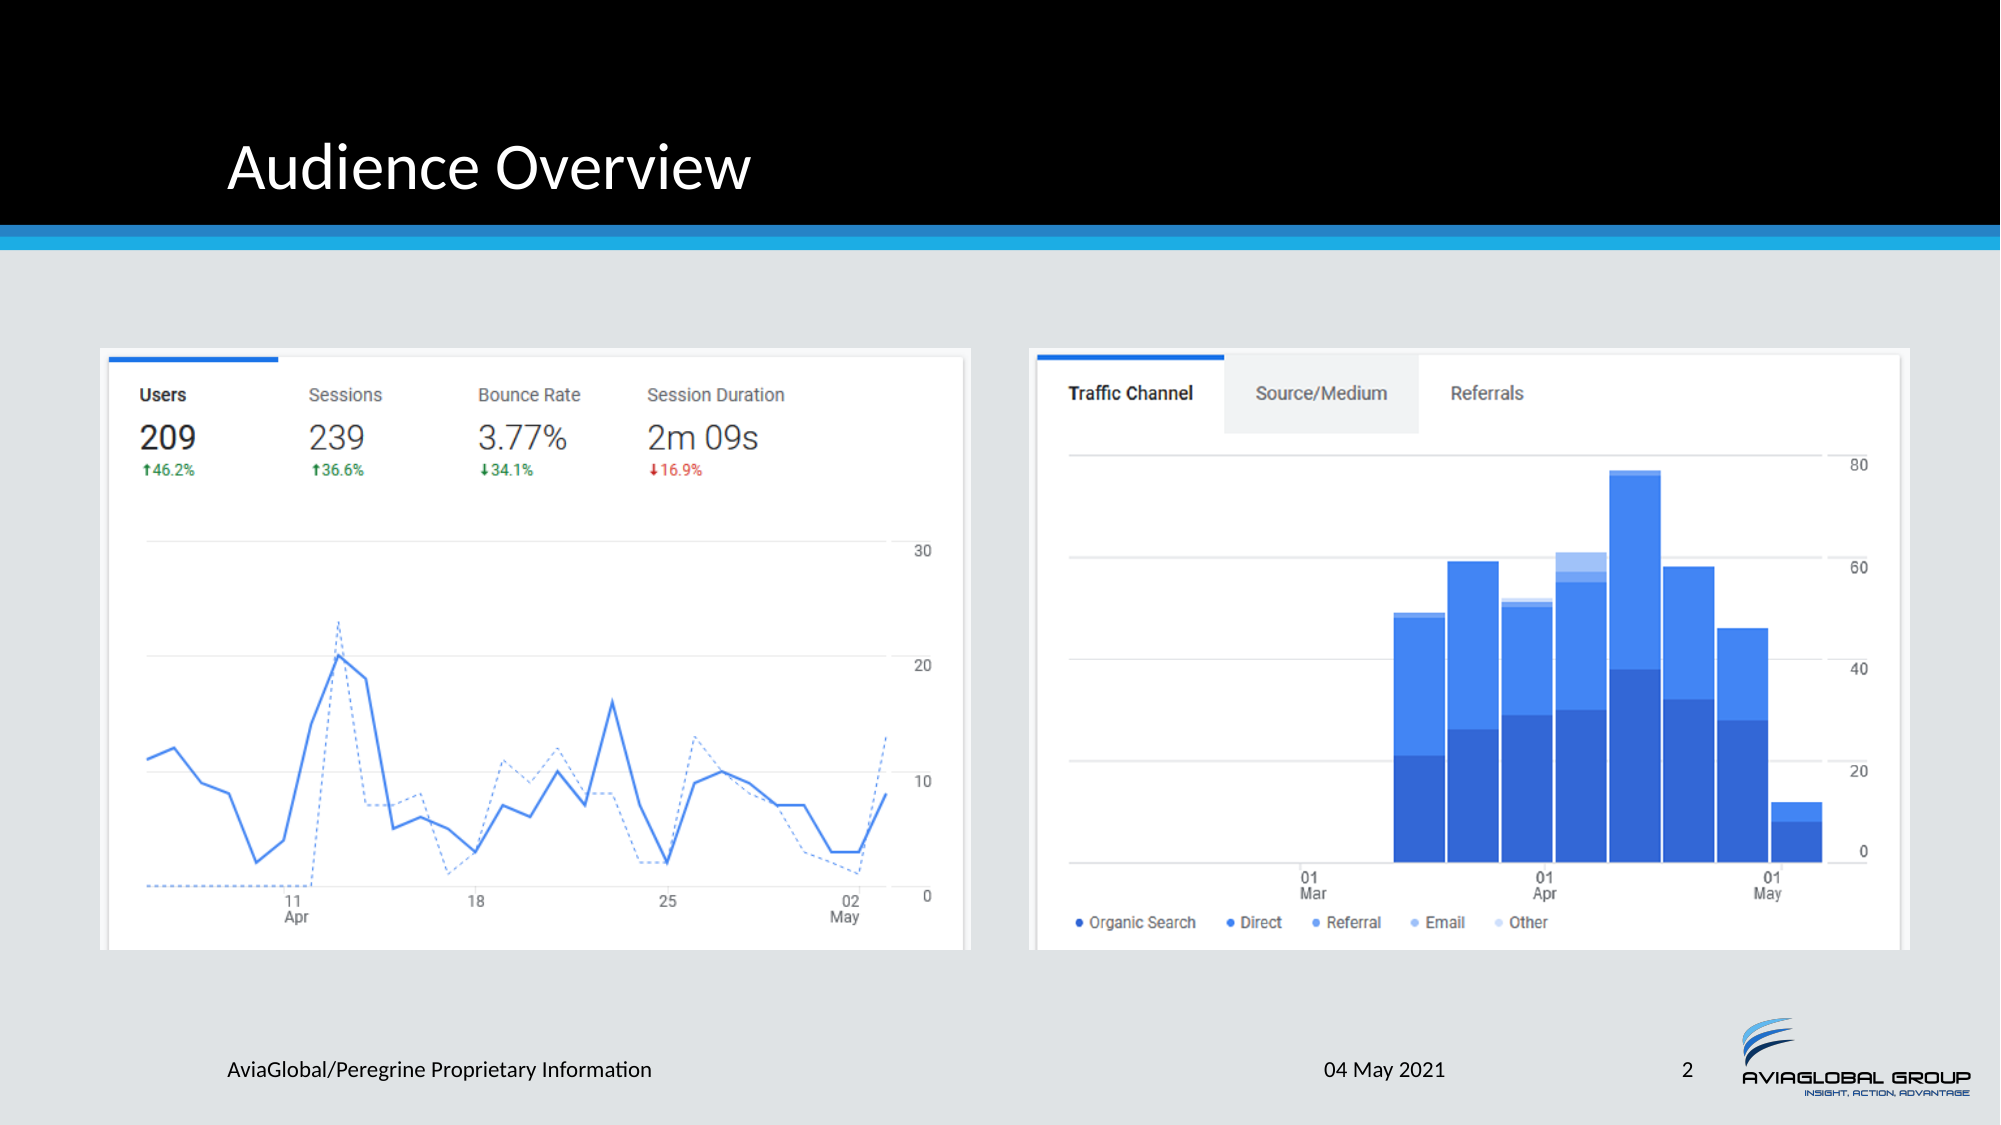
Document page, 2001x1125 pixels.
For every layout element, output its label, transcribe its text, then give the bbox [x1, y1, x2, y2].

footer AviaGlobal/Peregrine Proprietary Information [212, 1045, 1237, 1091]
picture [100, 348, 971, 950]
slide_number 2 [1537, 1045, 1709, 1091]
title Audience Overview [212, 41, 1788, 212]
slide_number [1263, 1045, 1507, 1091]
picture [1029, 348, 1910, 950]
picture [1731, 1009, 1984, 1104]
